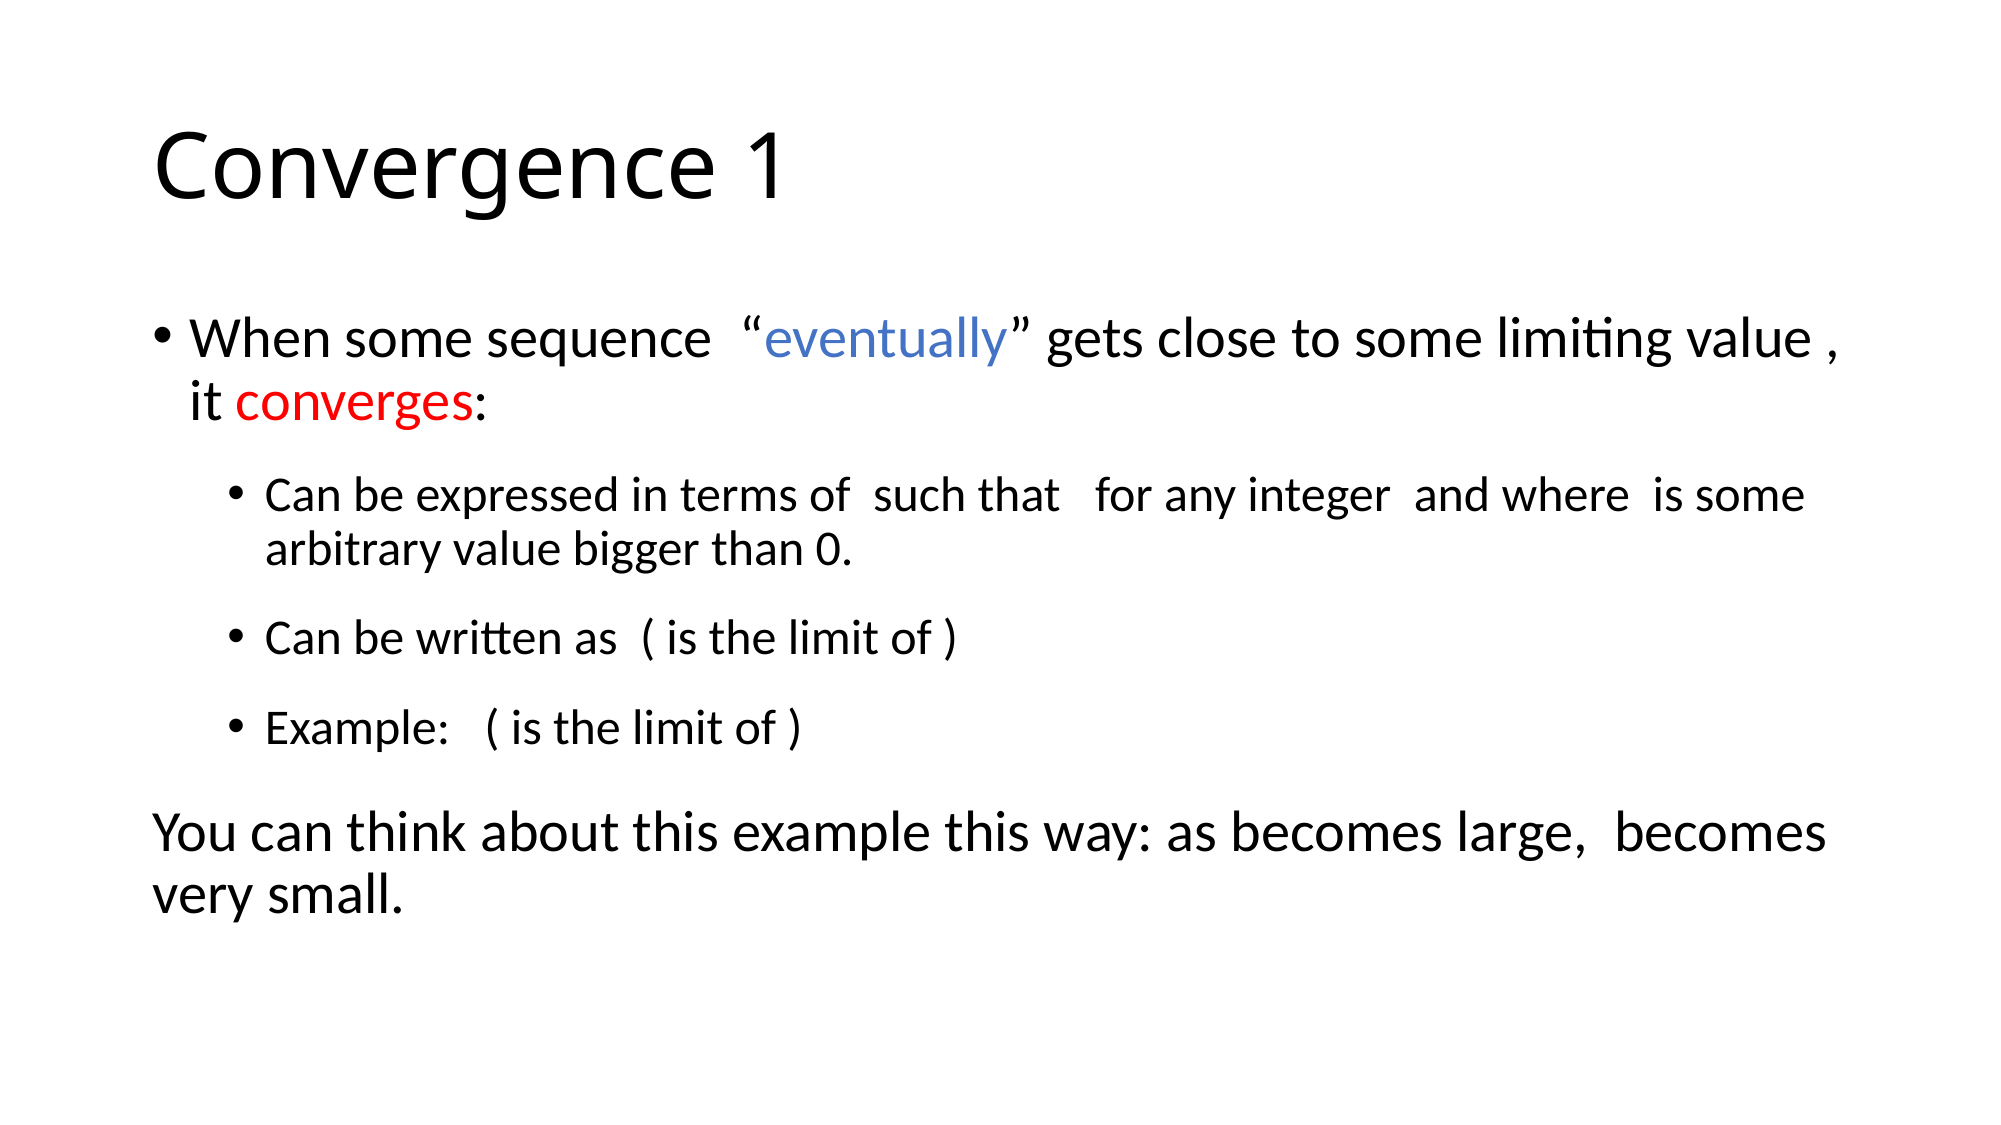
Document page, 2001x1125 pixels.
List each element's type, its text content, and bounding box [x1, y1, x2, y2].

title Convergence 1 [137, 59, 1863, 278]
